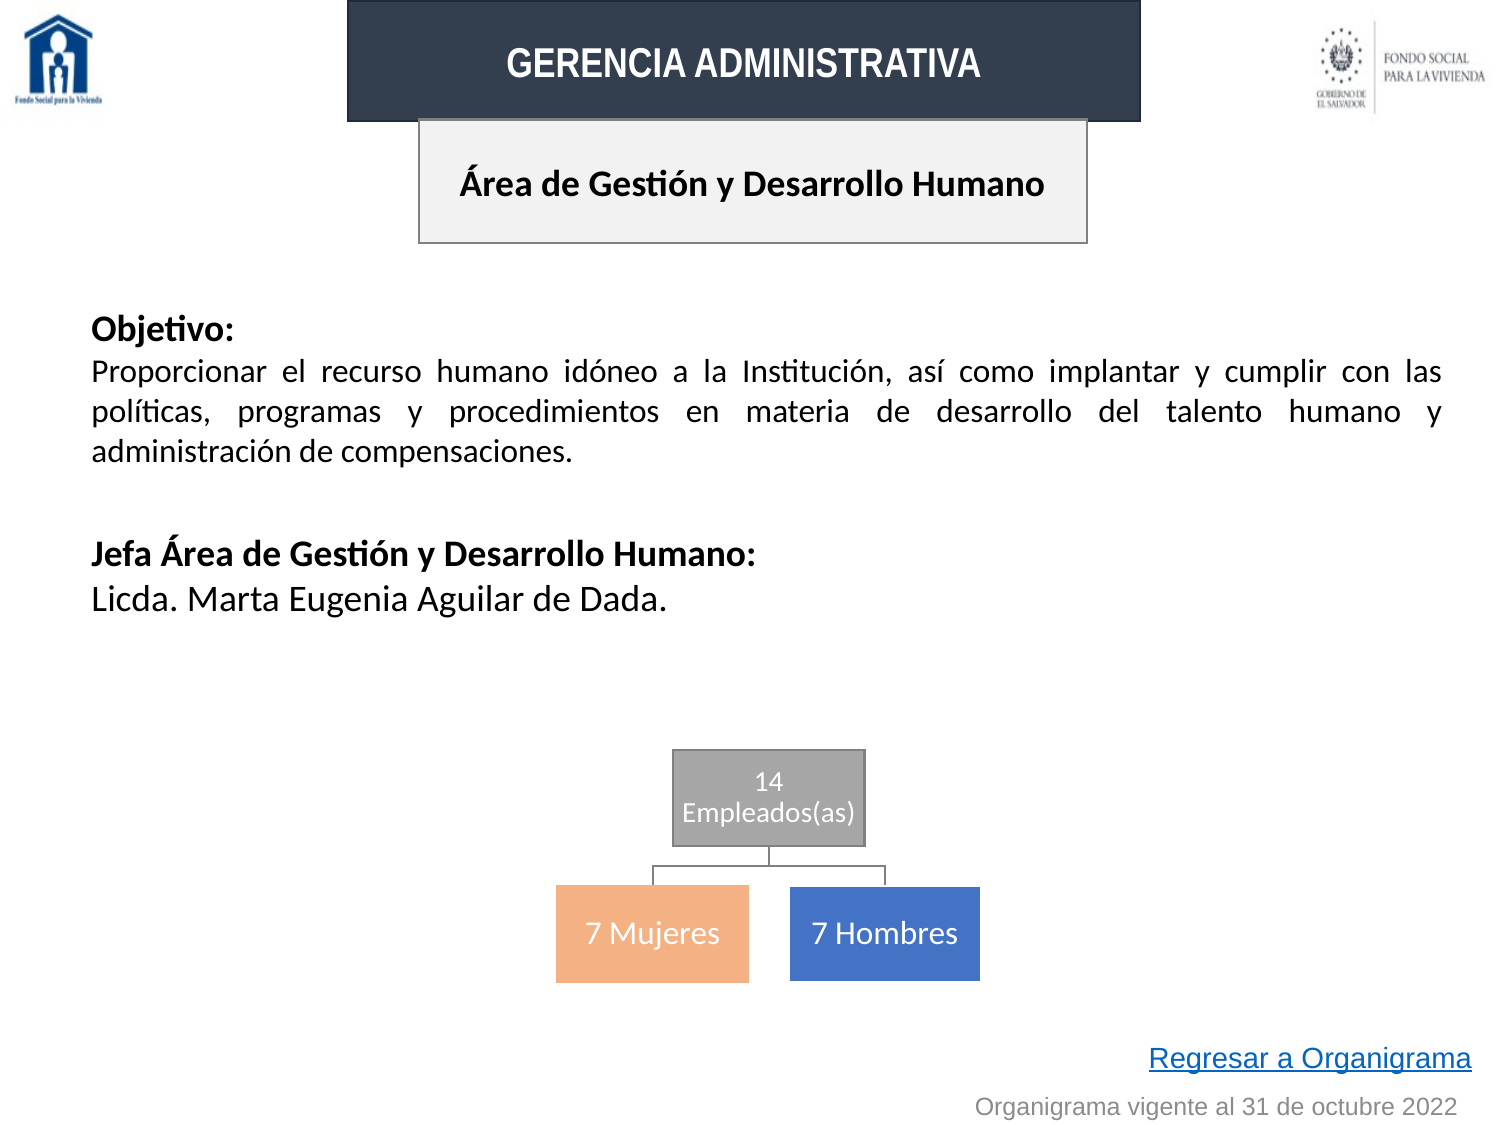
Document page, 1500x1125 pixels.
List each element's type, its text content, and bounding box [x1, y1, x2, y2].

text_box Objetivo: Proporcionar el recurso humano idóneo a la Institución, así como implantar y cumplir con las políticas, programas y procedimientos en materia de desarrollo del talento humano y administración de compensaciones. [76, 296, 1459, 477]
text_box Área de Gestión y Desarrollo Humano [418, 118, 1088, 244]
picture [0, 0, 1500, 1125]
text_box Regresar a Organigrama [1133, 1031, 1500, 1075]
footer Organigrama vigente al 31 de octubre 2022 [916, 1075, 1500, 1125]
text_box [521, 749, 1016, 982]
text_box Jefa Área de Gestión y Desarrollo Humano: Licda. Marta Eugenia Aguilar de Dada. [76, 521, 857, 671]
text_box GERENCIA ADMINISTRATIVA [347, 0, 1141, 122]
